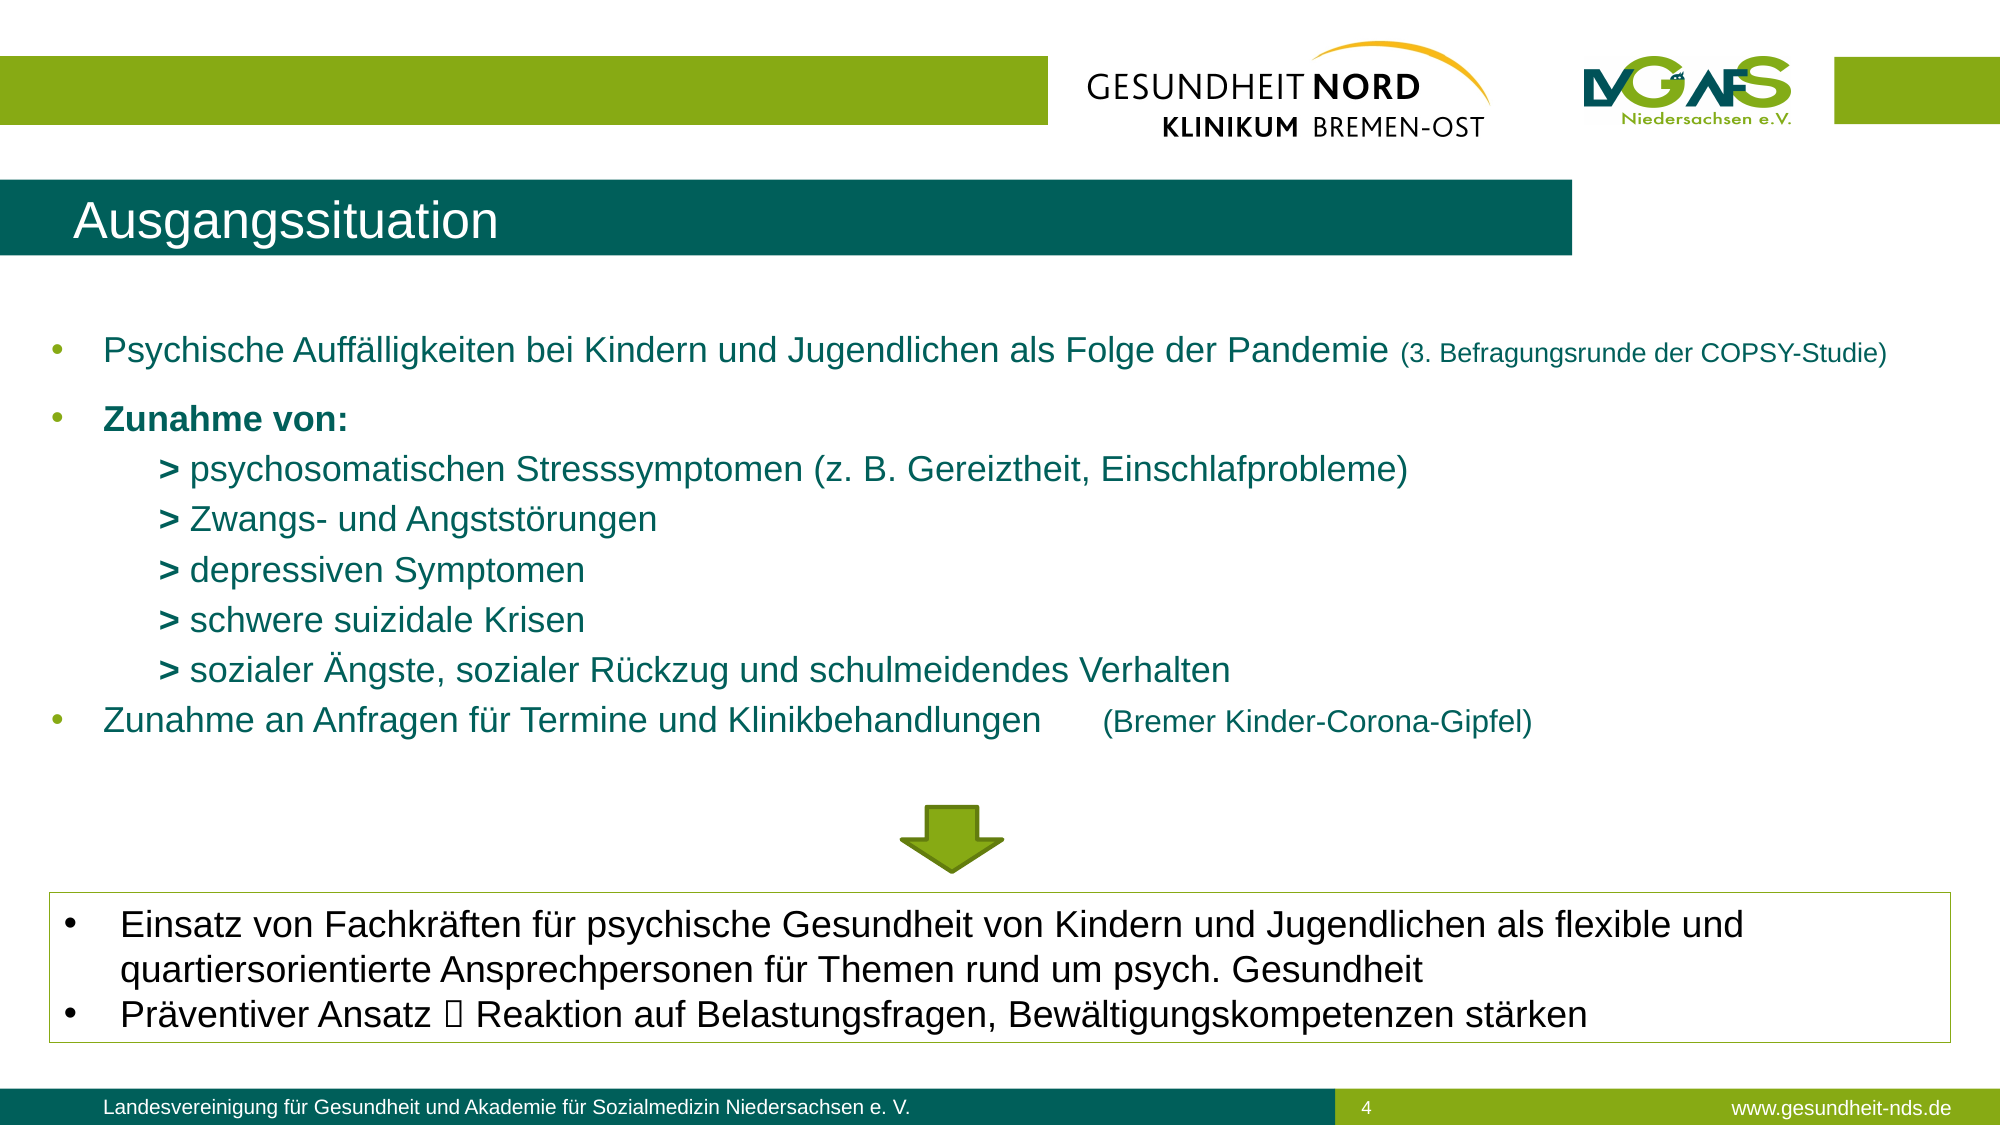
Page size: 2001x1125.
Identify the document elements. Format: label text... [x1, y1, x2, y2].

picture [1047, 2, 1563, 163]
title Ausgangssituation [0, 179, 1573, 256]
text_box [899, 804, 1005, 874]
list Psychische Auffälligkeiten bei Kindern und Jugendlichen als Folge der Pandemie (3. Befragungsrunde der COPSY-Studie) Zunahme von: > psychosomatischen Stresssymptomen (z. B. Gereiztheit, Einschlafprobleme) > Zwangs- und Angststörungen > depressiven Symptomen > schwere suizidale Krisen > sozialer Ängste, sozialer Rückzug und schulmeidendes Verhalten Zunahme an Anfragen für Termine und Klinikbehandlungen (Bremer Kinder-Corona-Gipfel) [36, 289, 1938, 797]
text_box Einsatz von Fachkräften für psychische Gesundheit von Kindern und Jugendlichen als flexible und quartiersorientierte Ansprechpersonen für Themen rund um psych. Gesundheit Präventiver Ansatz  Reaktion auf Belastungsfragen, Bewältigungskompetenzen stärken [49, 892, 1951, 1043]
footer Landesvereinigung für Gesundheit und Akademie für Sozialmedizin Niedersachsen e. V. [88, 1088, 1248, 1124]
picture [1584, 56, 1791, 125]
slide_number 4 [1346, 1089, 1630, 1125]
